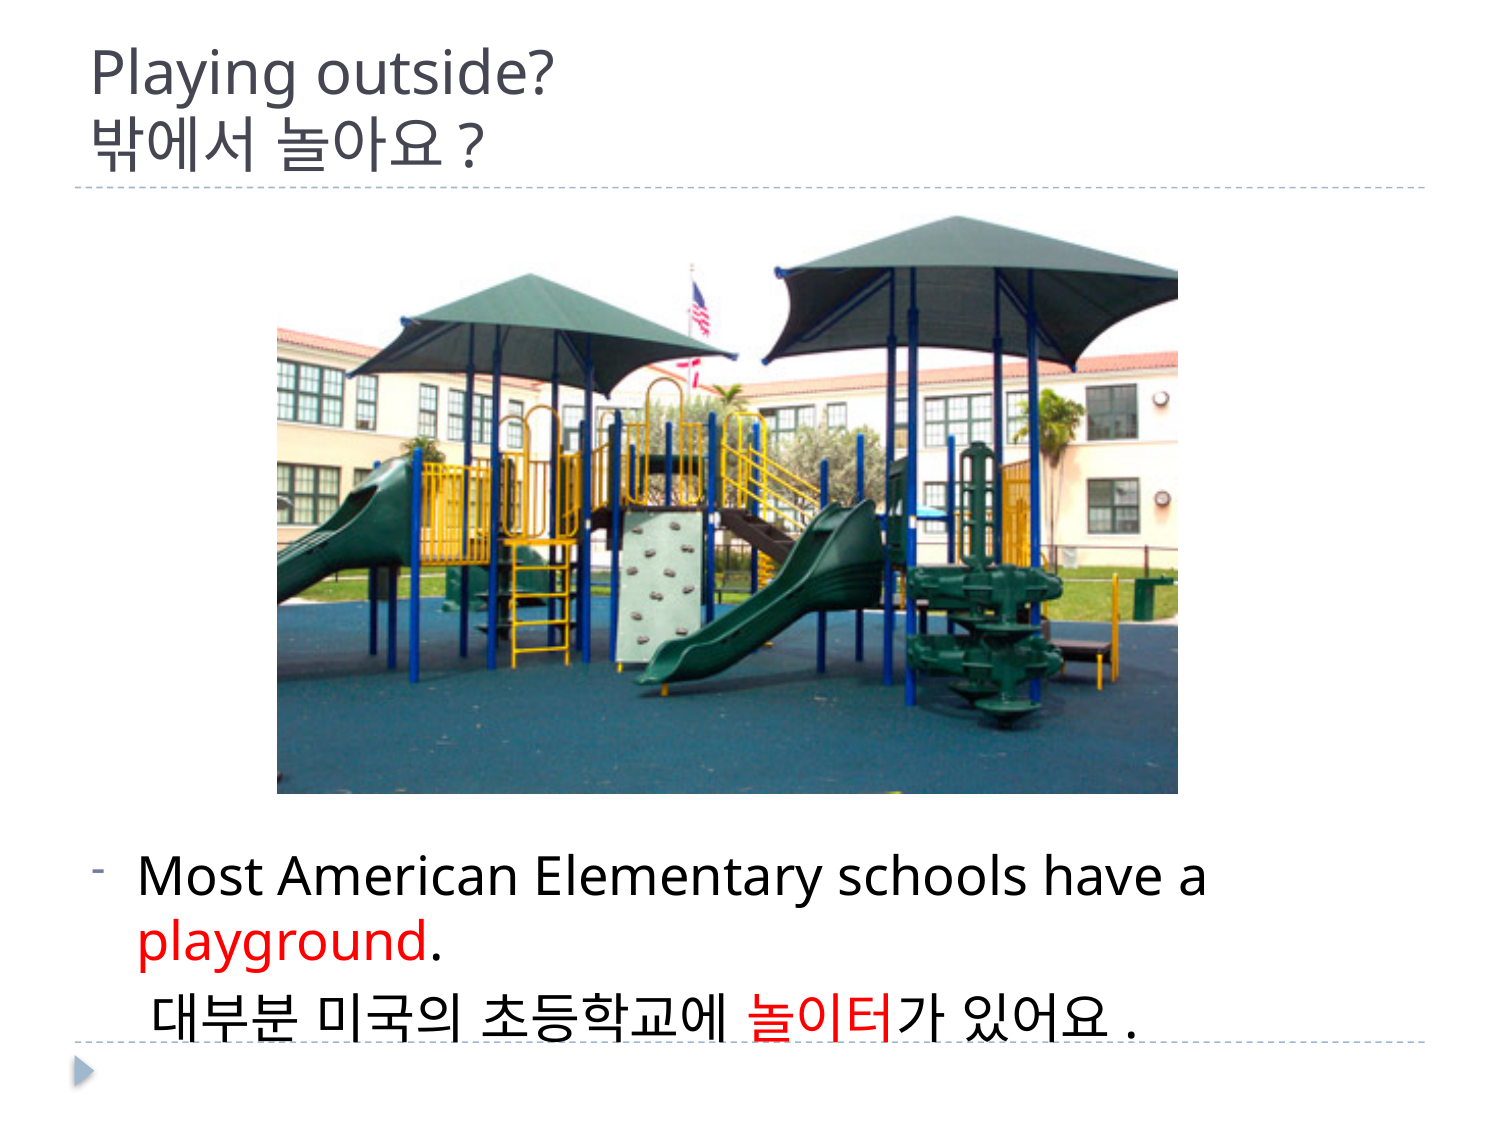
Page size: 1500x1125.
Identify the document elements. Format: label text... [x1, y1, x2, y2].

picture [277, 190, 1179, 794]
list Most American Elementary schools have a playground. 대부분 미국의 초등학교에 놀이터가 있어요. [76, 834, 1427, 1022]
title Playing outside? 밖에서 놀아요? [75, 24, 1425, 188]
